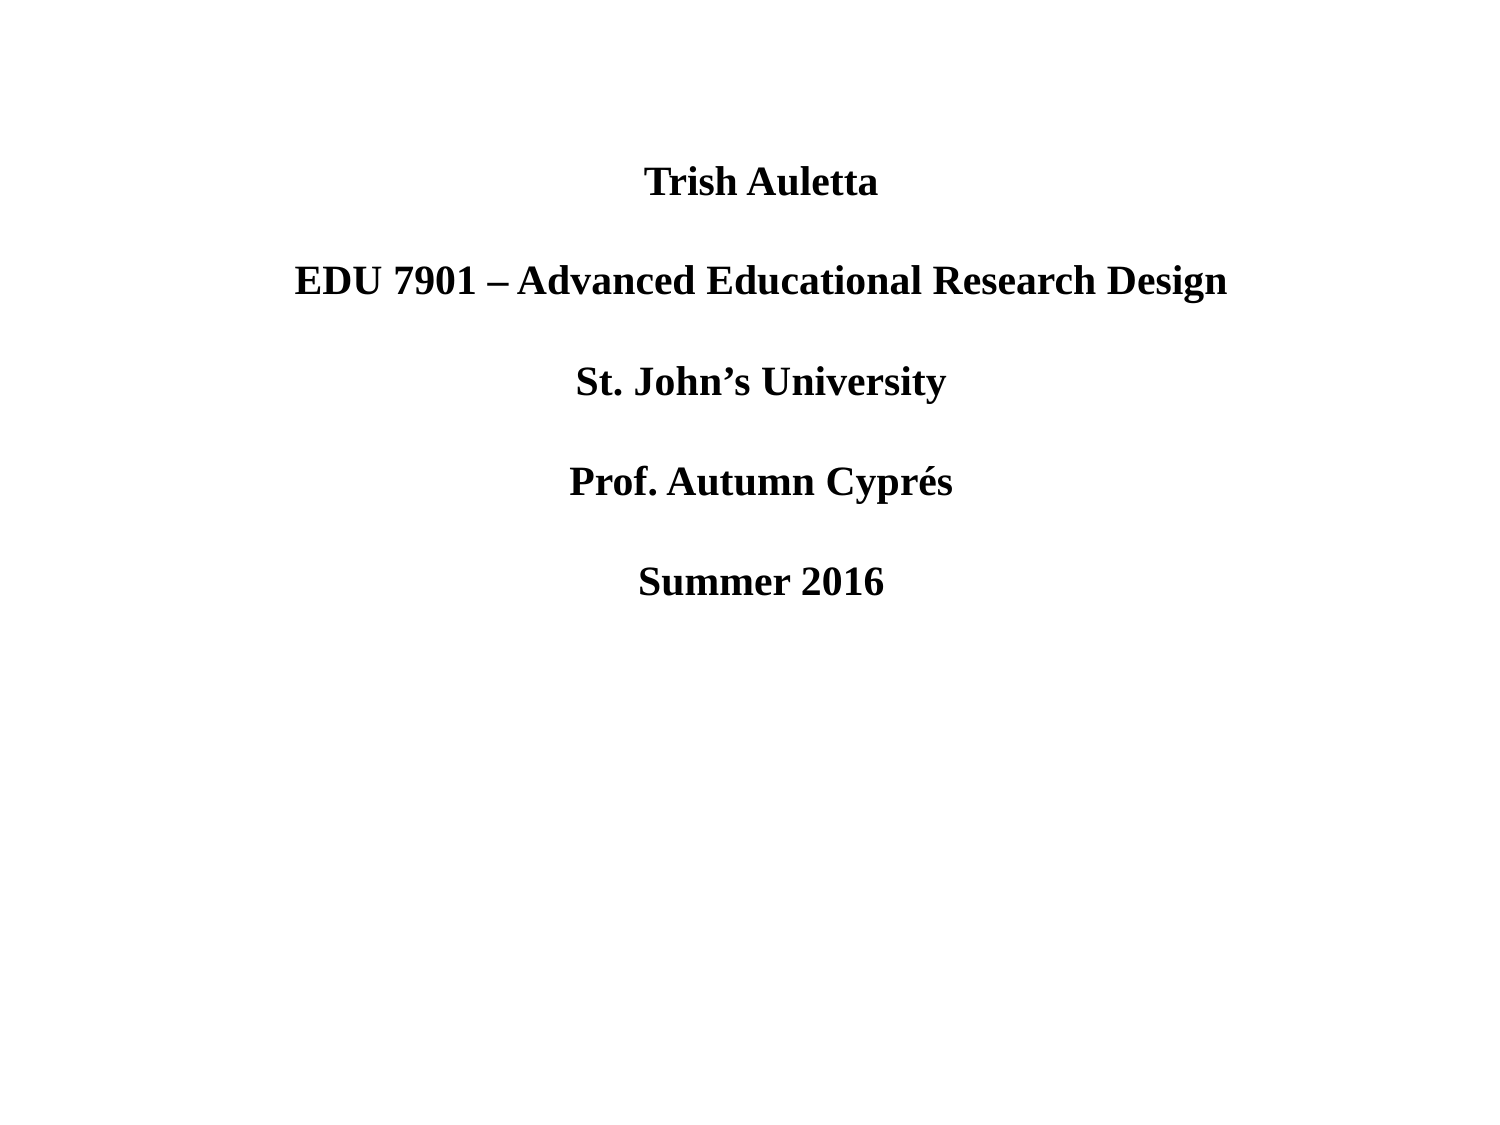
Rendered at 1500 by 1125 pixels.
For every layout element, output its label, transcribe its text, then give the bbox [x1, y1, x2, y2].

text_box Trish Auletta EDU 7901 – Advanced Educational Research Design St. John’s University Prof. Autumn Cyprés Summer 2016 [22, 145, 1500, 711]
